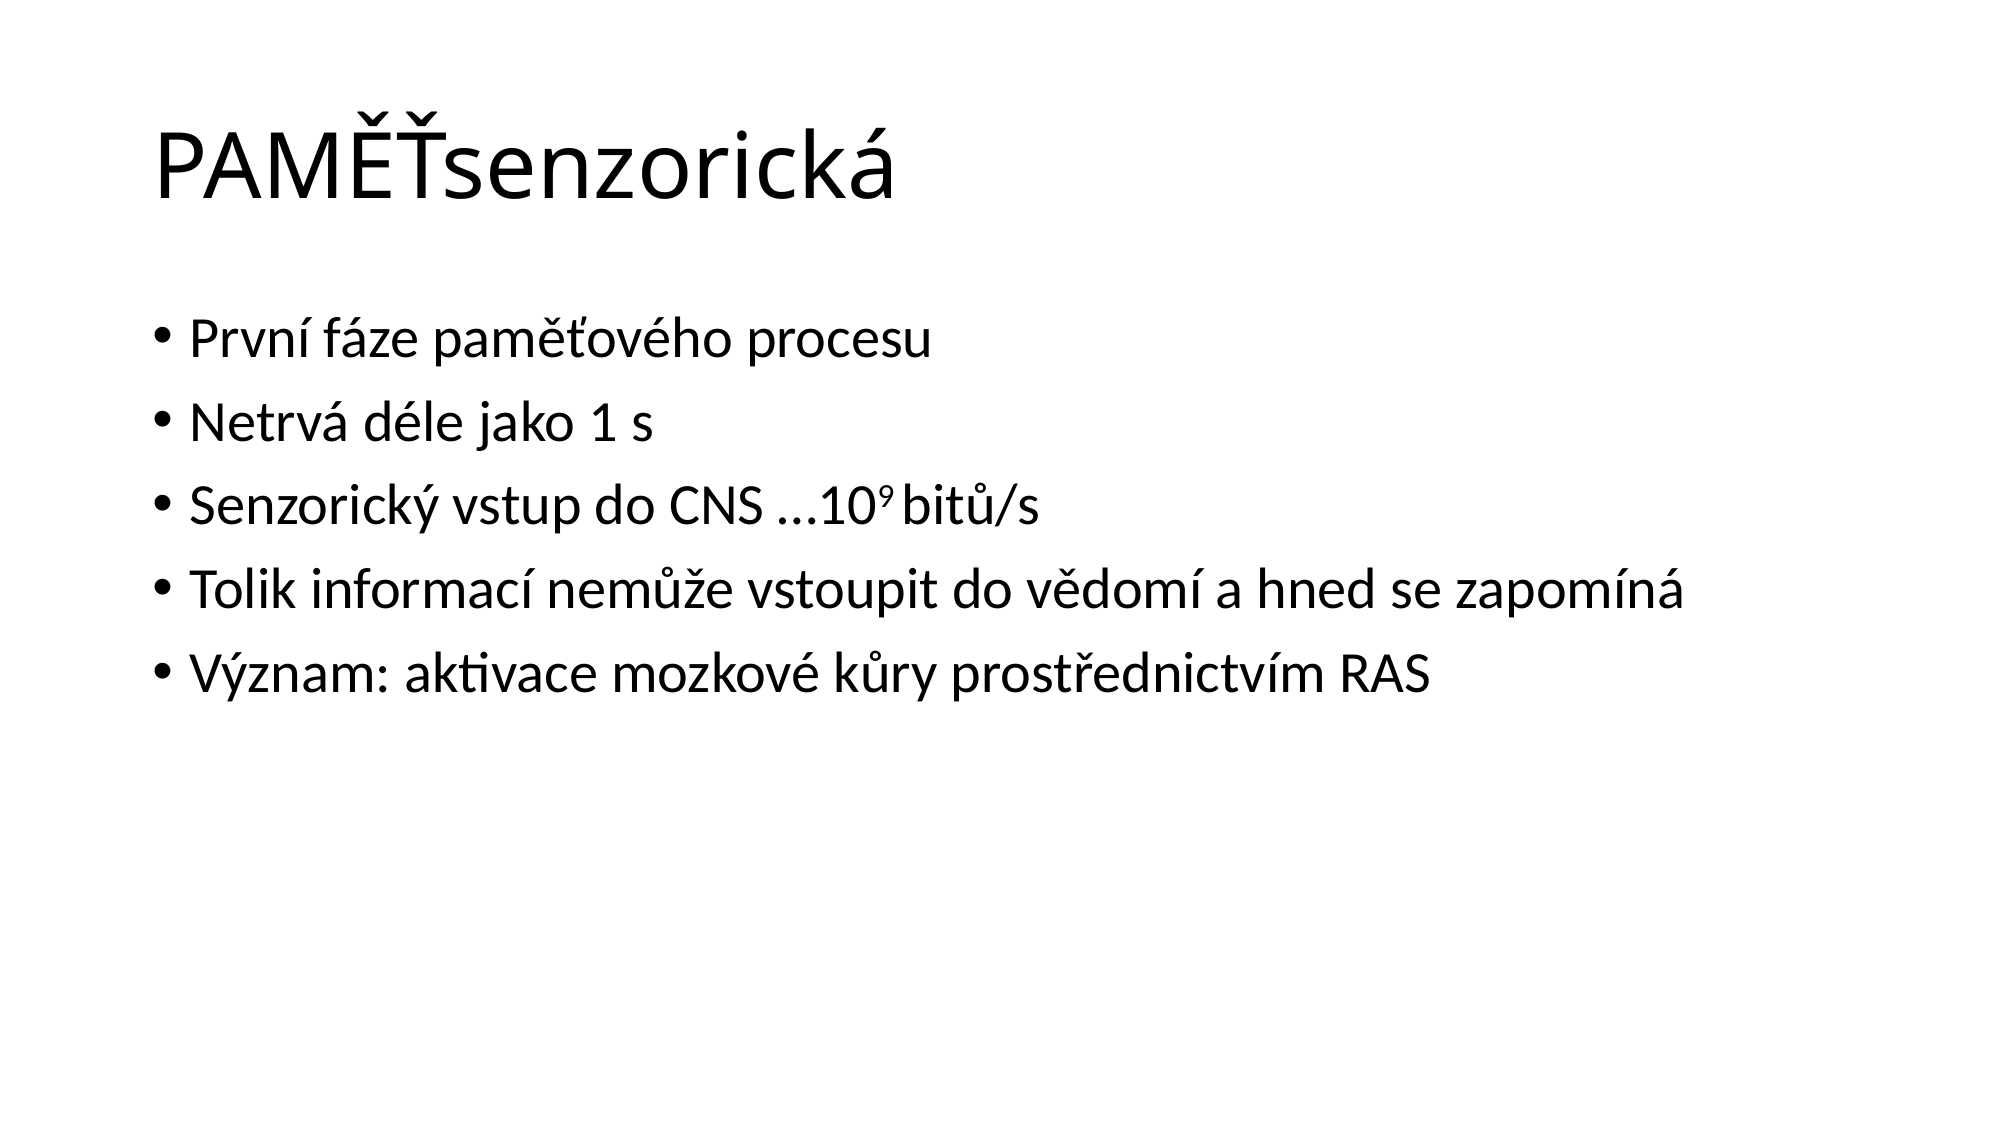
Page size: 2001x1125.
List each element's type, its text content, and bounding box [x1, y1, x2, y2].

title PAMĚŤsenzorická [137, 59, 1863, 278]
list První fáze paměťového procesu Netrvá déle jako 1 s Senzorický vstup do CNS …109 bitů/s Tolik informací nemůže vstoupit do vědomí a hned se zapomíná Význam: aktivace mozkové kůry prostřednictvím RAS [137, 299, 1863, 1014]
